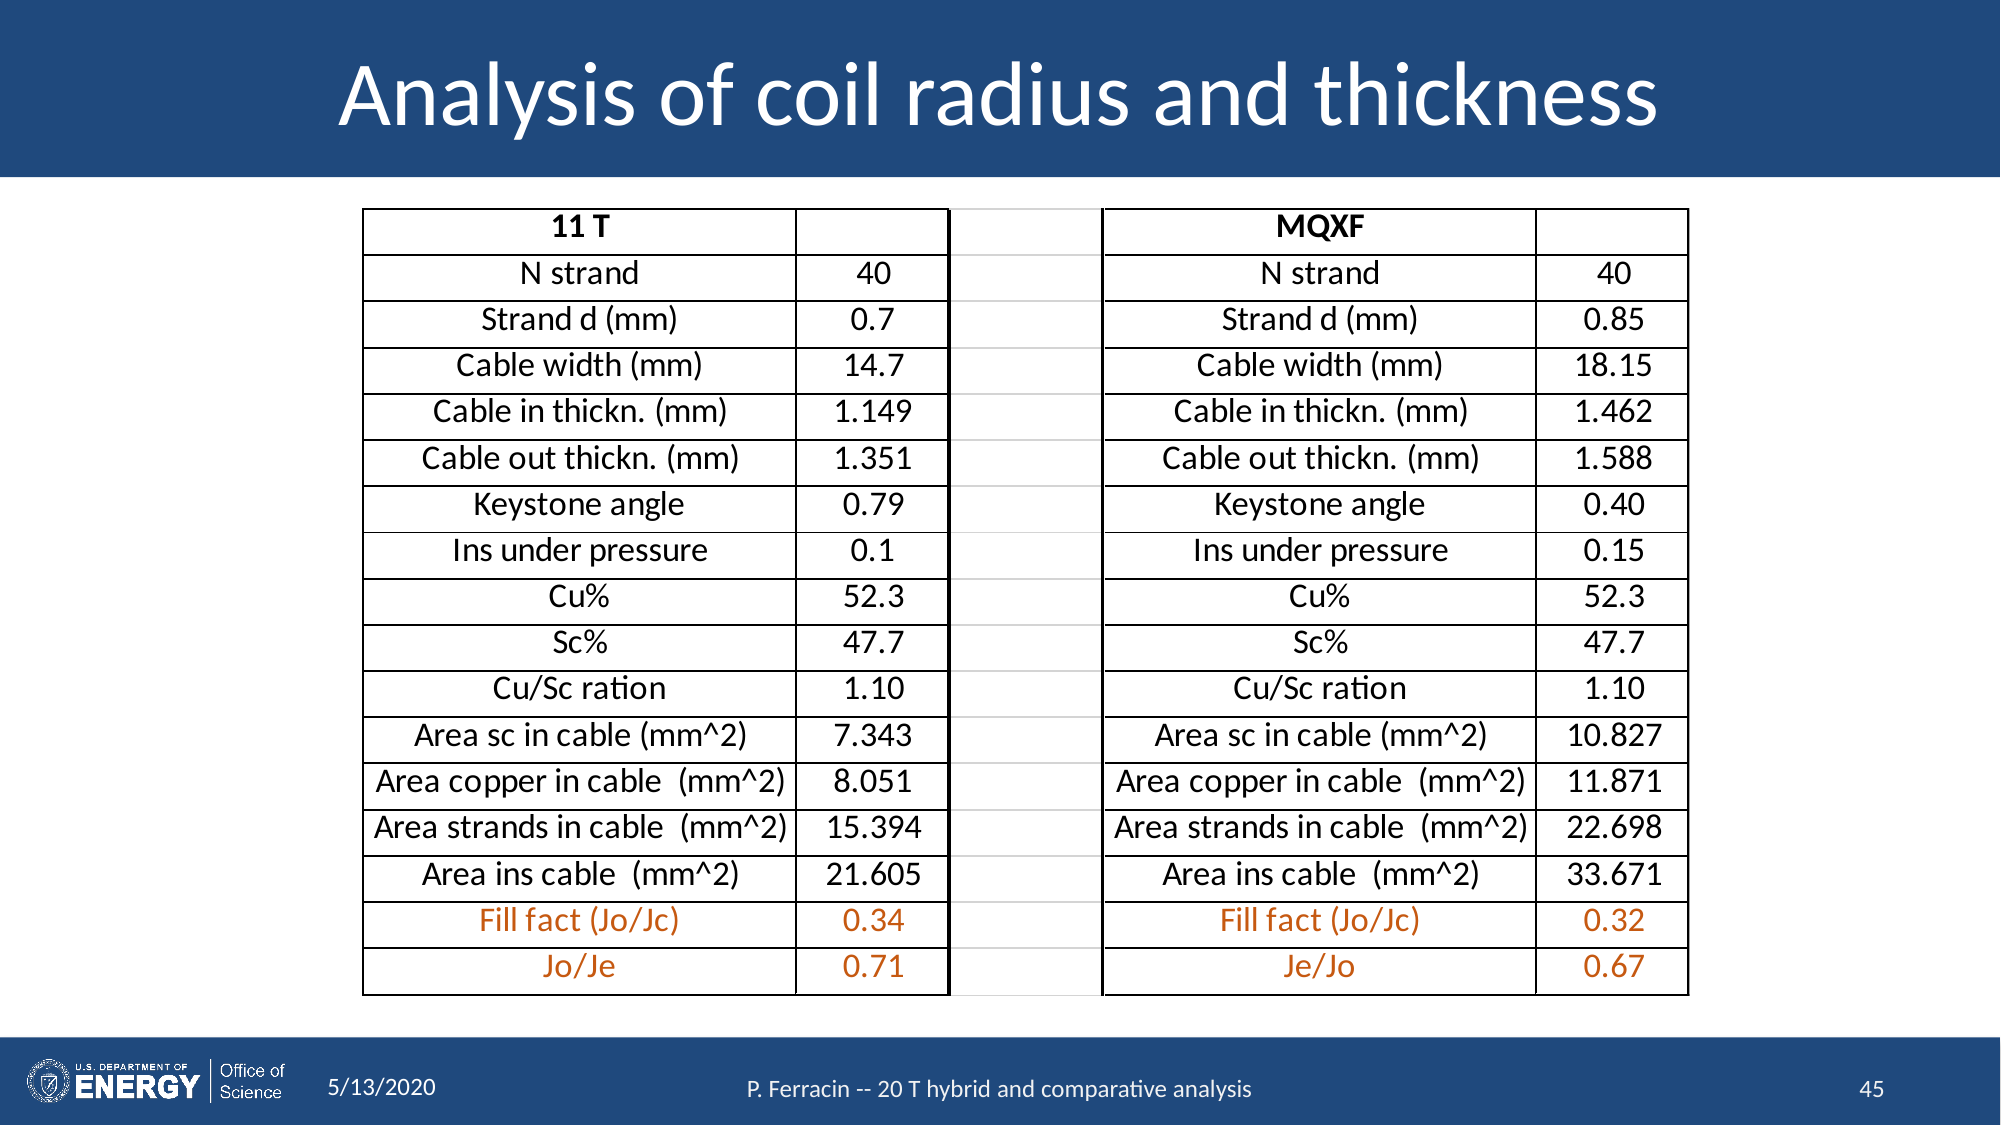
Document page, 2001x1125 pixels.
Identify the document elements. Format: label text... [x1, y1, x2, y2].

title Analysis of coil radius and thickness [0, 0, 2000, 178]
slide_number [312, 1055, 567, 1116]
slide_number 45 [1433, 1057, 1900, 1118]
footer P. Ferracin -- 20 T hybrid and comparative analysis [562, 1057, 1433, 1118]
picture [361, 207, 1692, 998]
picture [27, 1059, 285, 1103]
